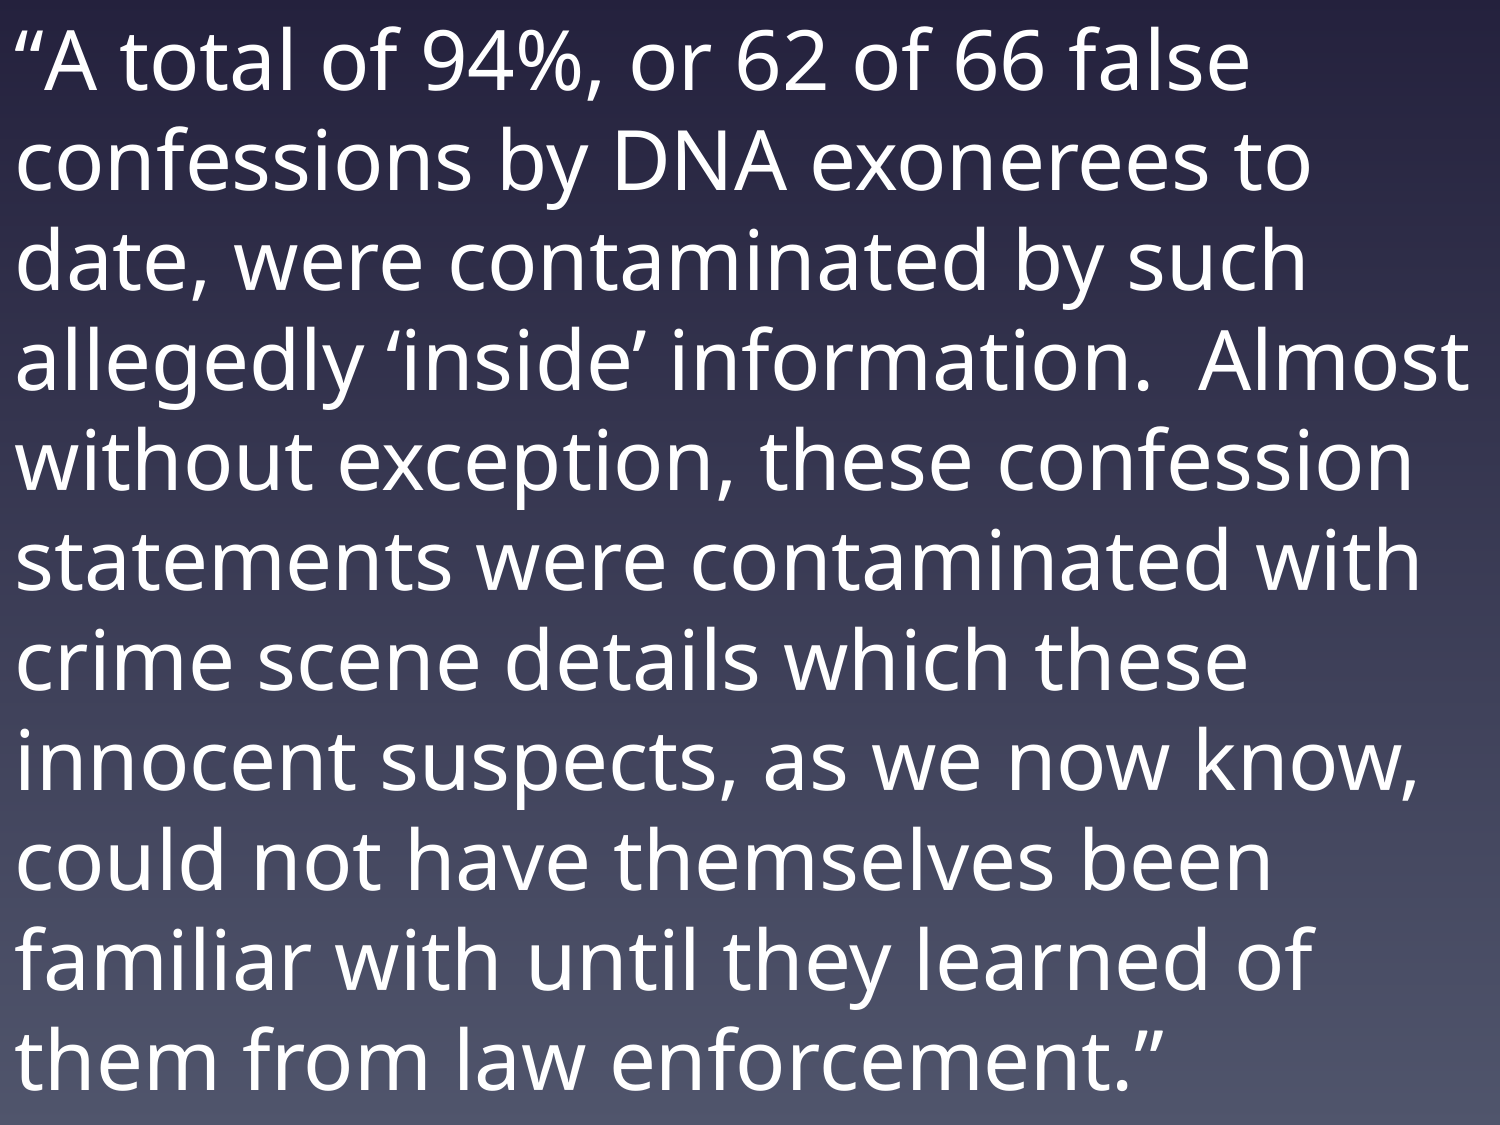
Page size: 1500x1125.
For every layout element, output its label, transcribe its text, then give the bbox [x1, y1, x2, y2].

text_box “A total of 94%, or 62 of 66 false confessions by DNA exonerees to date, were contaminated by such allegedly ‘inside’ information. Almost without exception, these confession statements were contaminated with crime scene details which these innocent suspects, as we now know, could not have themselves been familiar with until they learned of them from law enforcement.” [0, 0, 1500, 1115]
